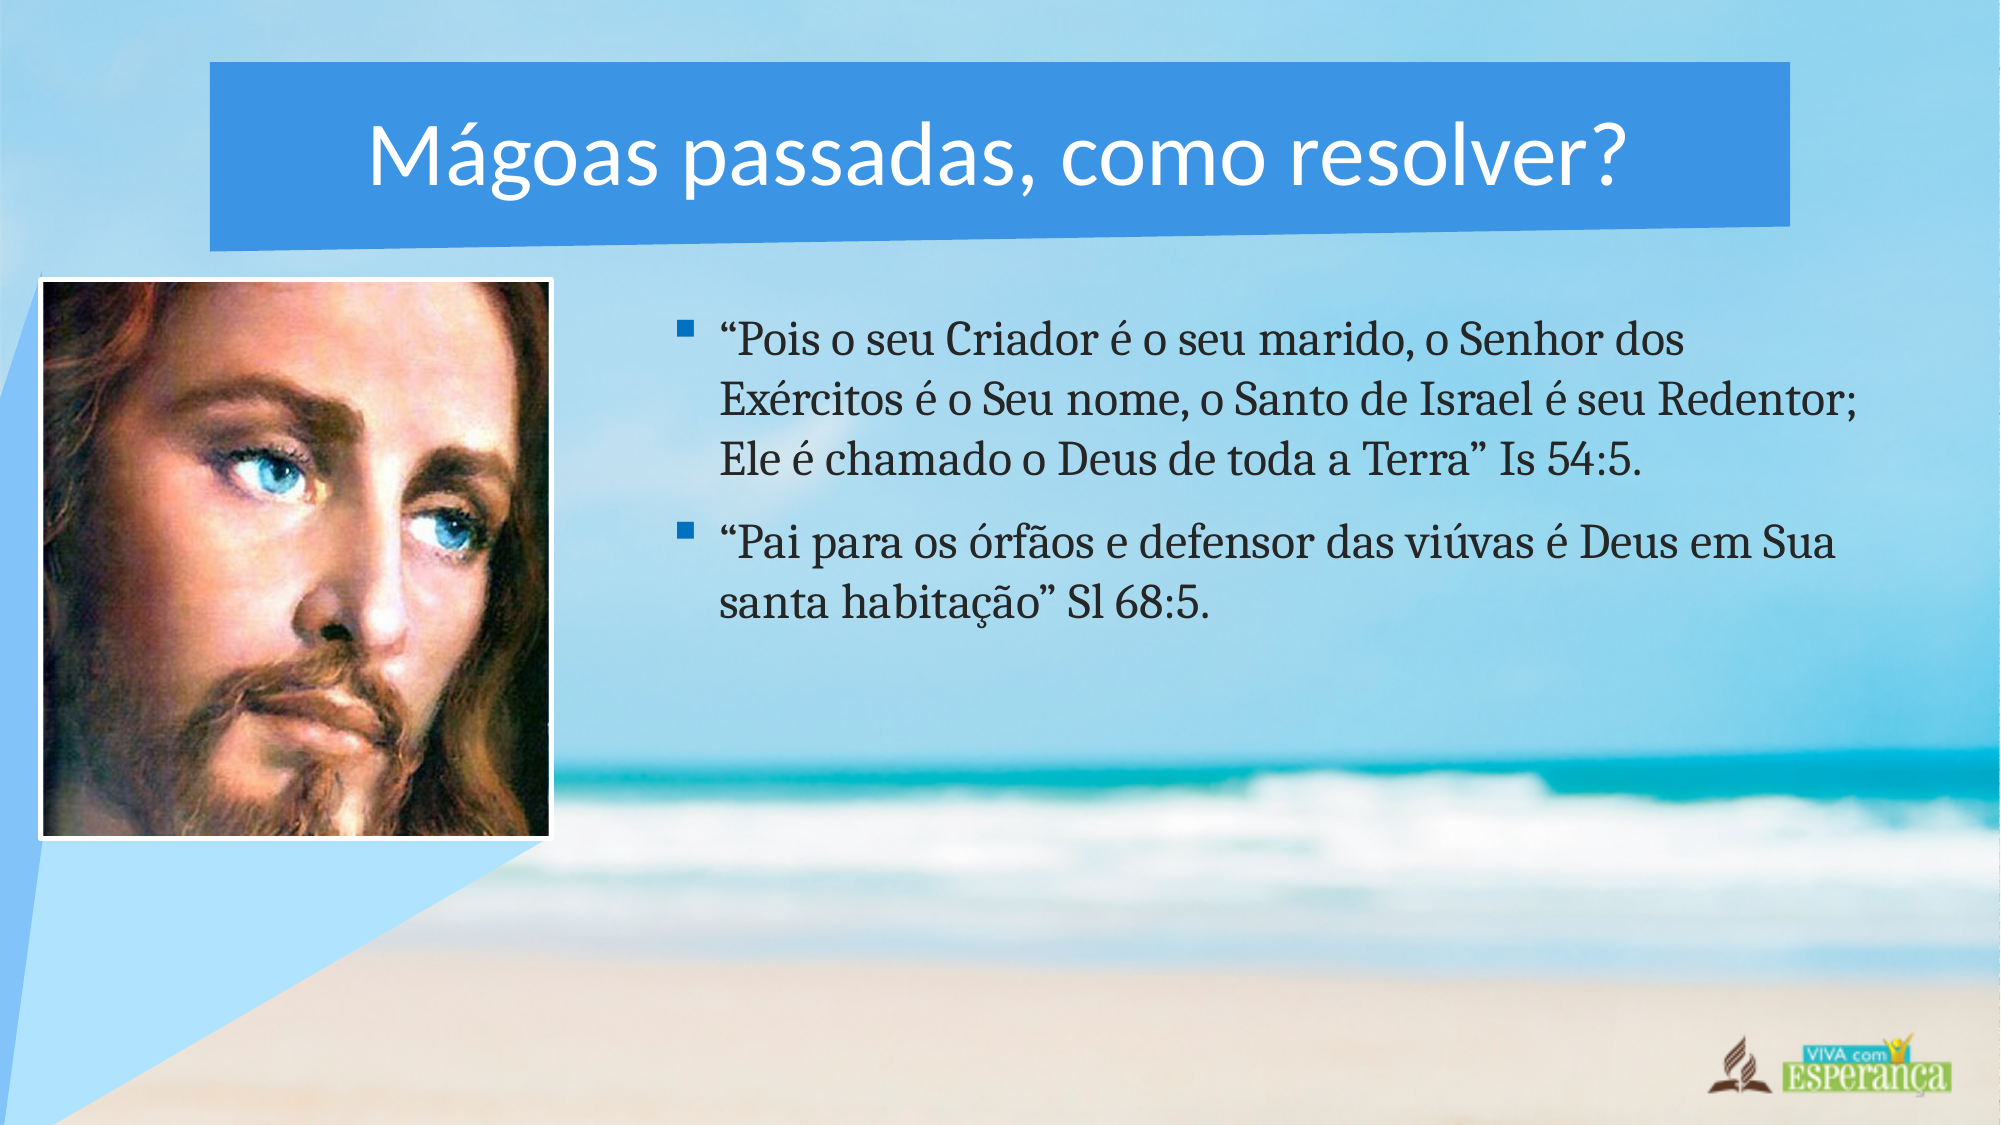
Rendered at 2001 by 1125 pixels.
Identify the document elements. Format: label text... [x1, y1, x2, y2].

picture [43, 281, 549, 837]
title Mágoas passadas, como resolver? [212, 55, 1788, 242]
picture [0, 0, 2001, 1125]
list “Pois o seu Criador é o seu marido, o Senhor dos Exércitos é o Seu nome, o Santo de Israel é seu Redentor; Ele é chamado o Deus de toda a Terra” Is 54:5. “Pai para os órfãos e defensor das viúvas é Deus em Sua santa habitação” Sl 68:5. [657, 298, 1883, 964]
